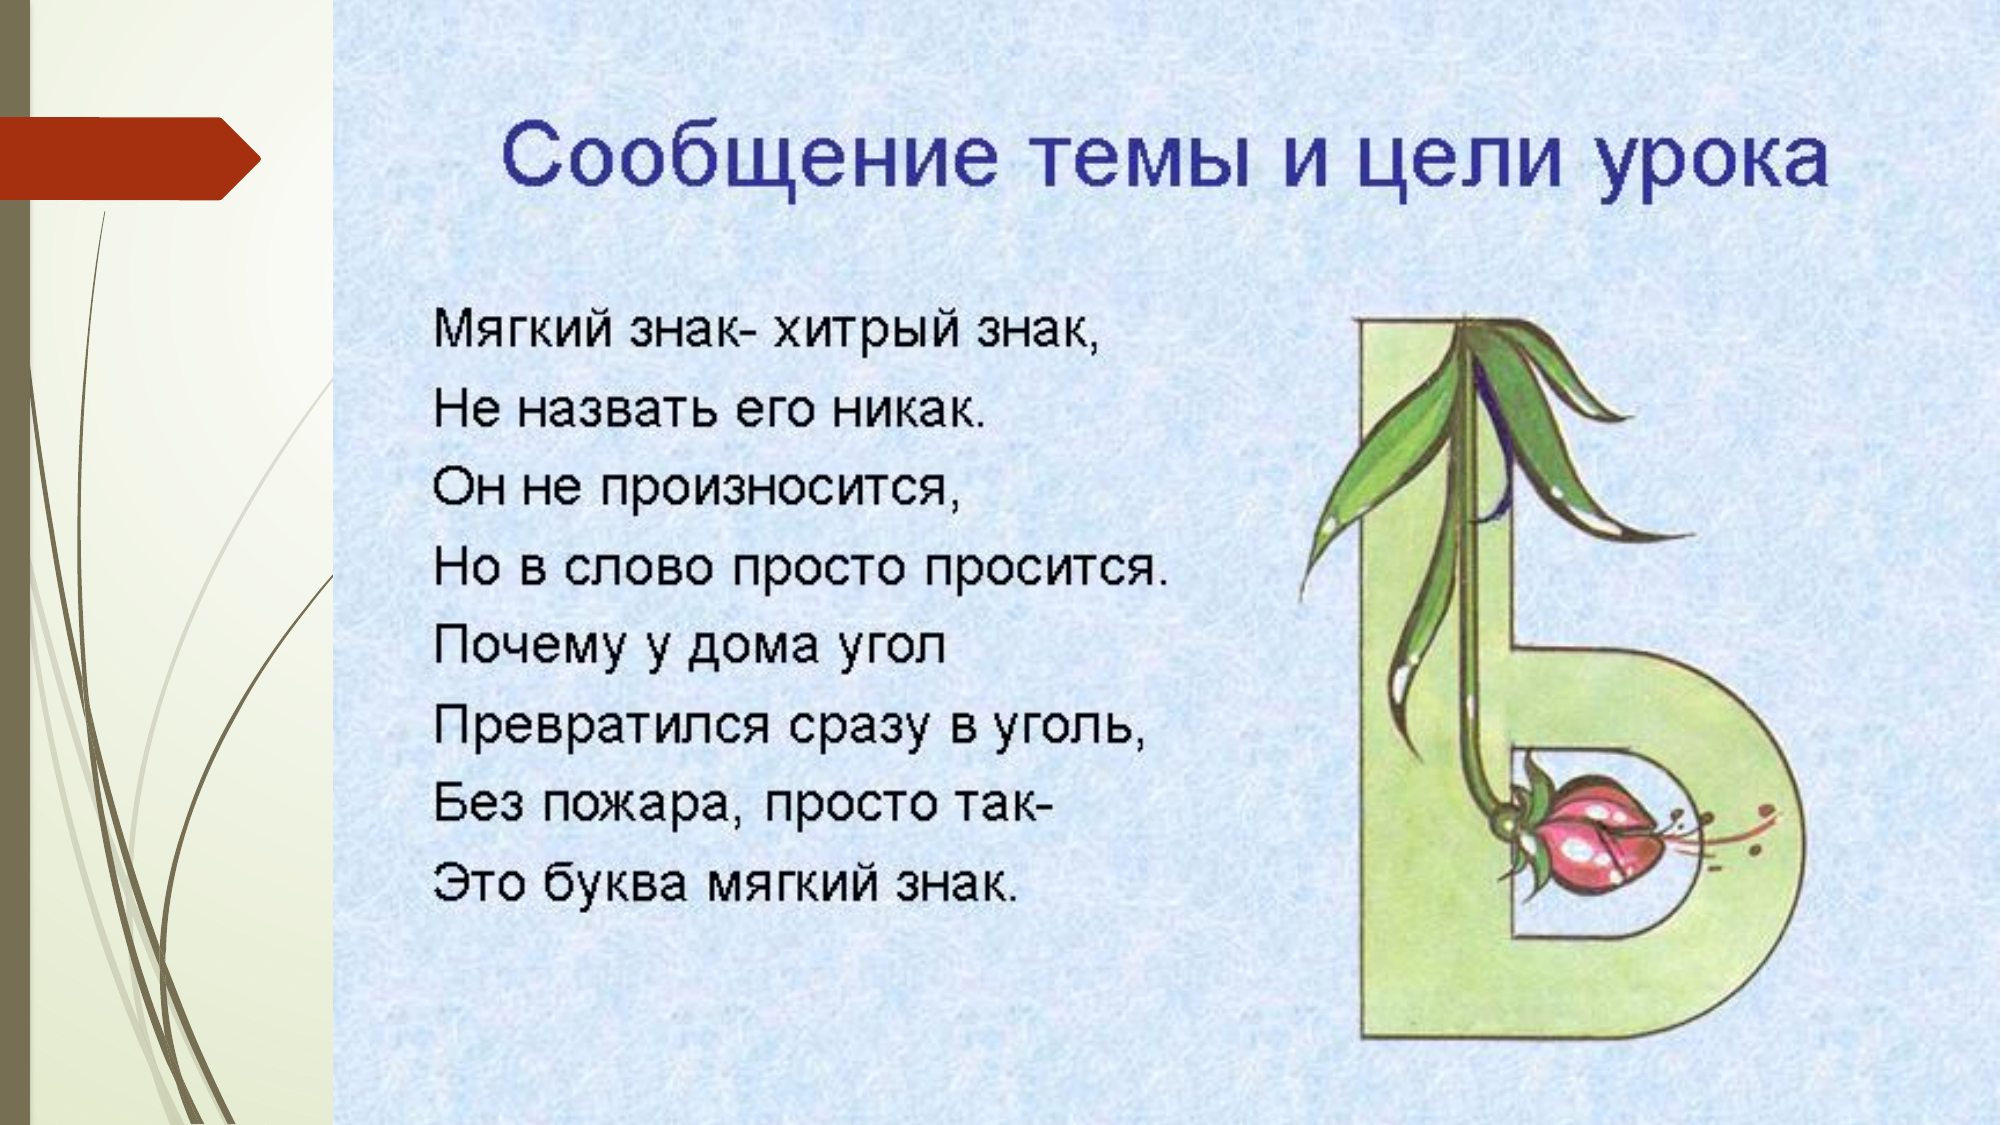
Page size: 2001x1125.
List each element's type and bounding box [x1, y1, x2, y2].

picture [333, 0, 2000, 1125]
